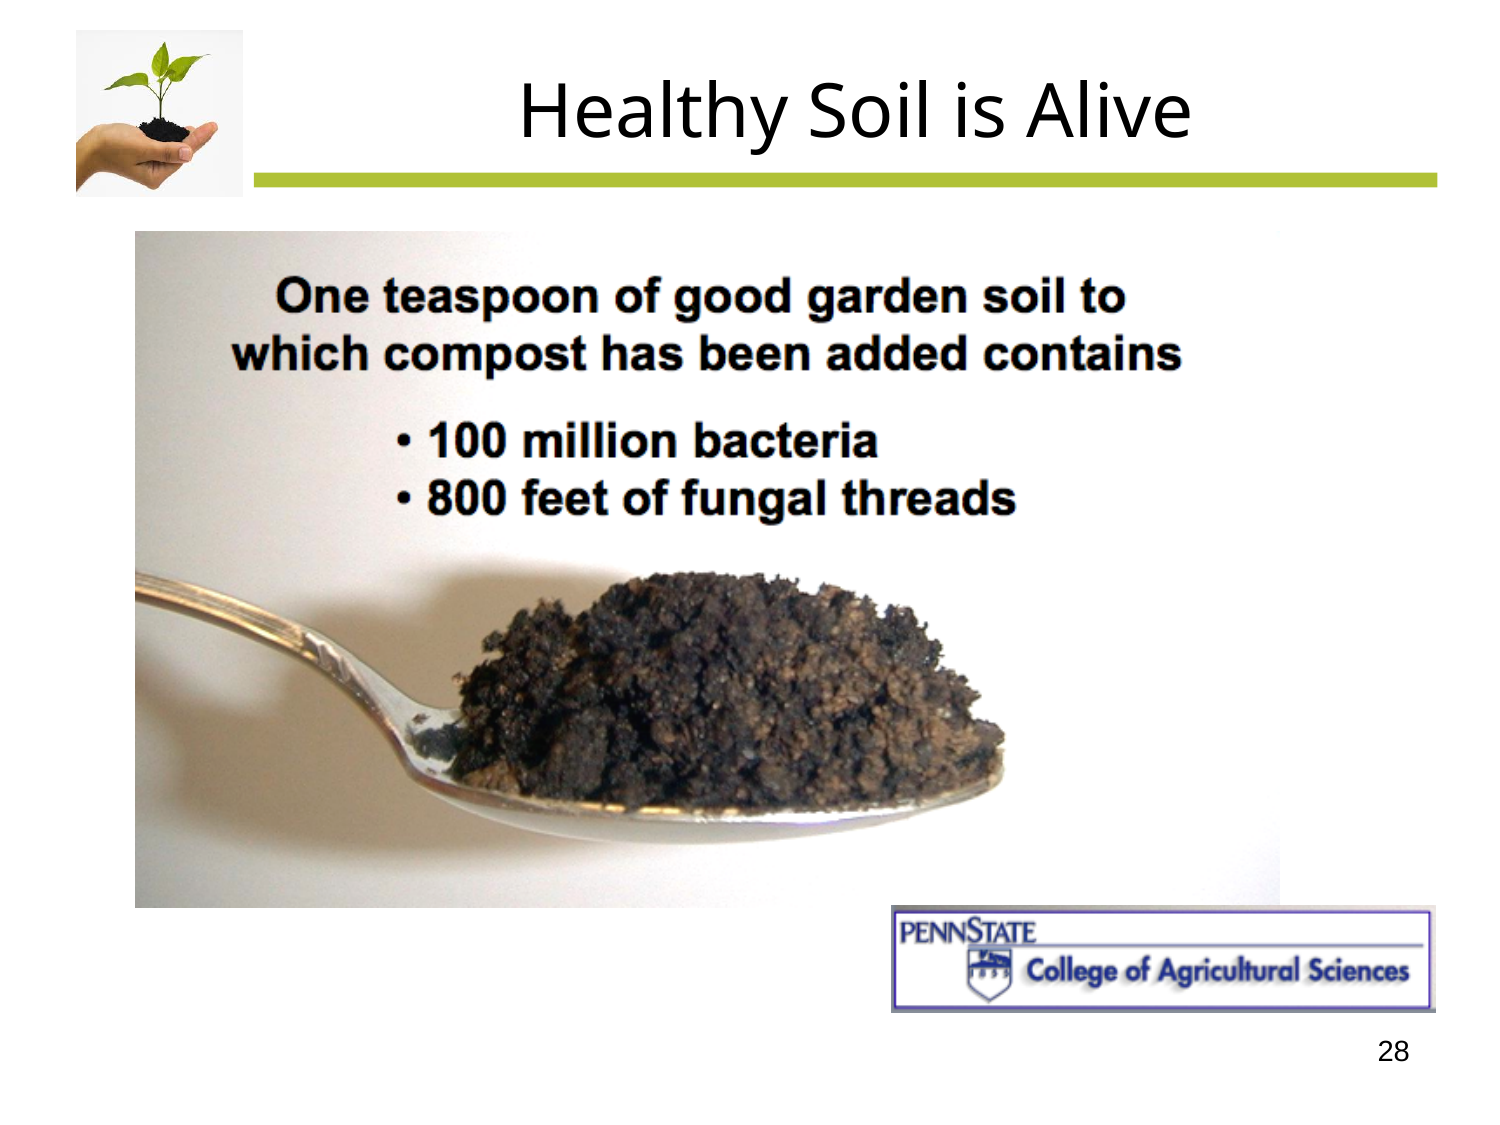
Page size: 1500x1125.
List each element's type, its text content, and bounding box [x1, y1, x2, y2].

picture [76, 30, 243, 197]
title Healthy Soil is Alive [300, 29, 1412, 185]
picture [135, 231, 1436, 1013]
slide_number ‹#› [1074, 1024, 1425, 1103]
